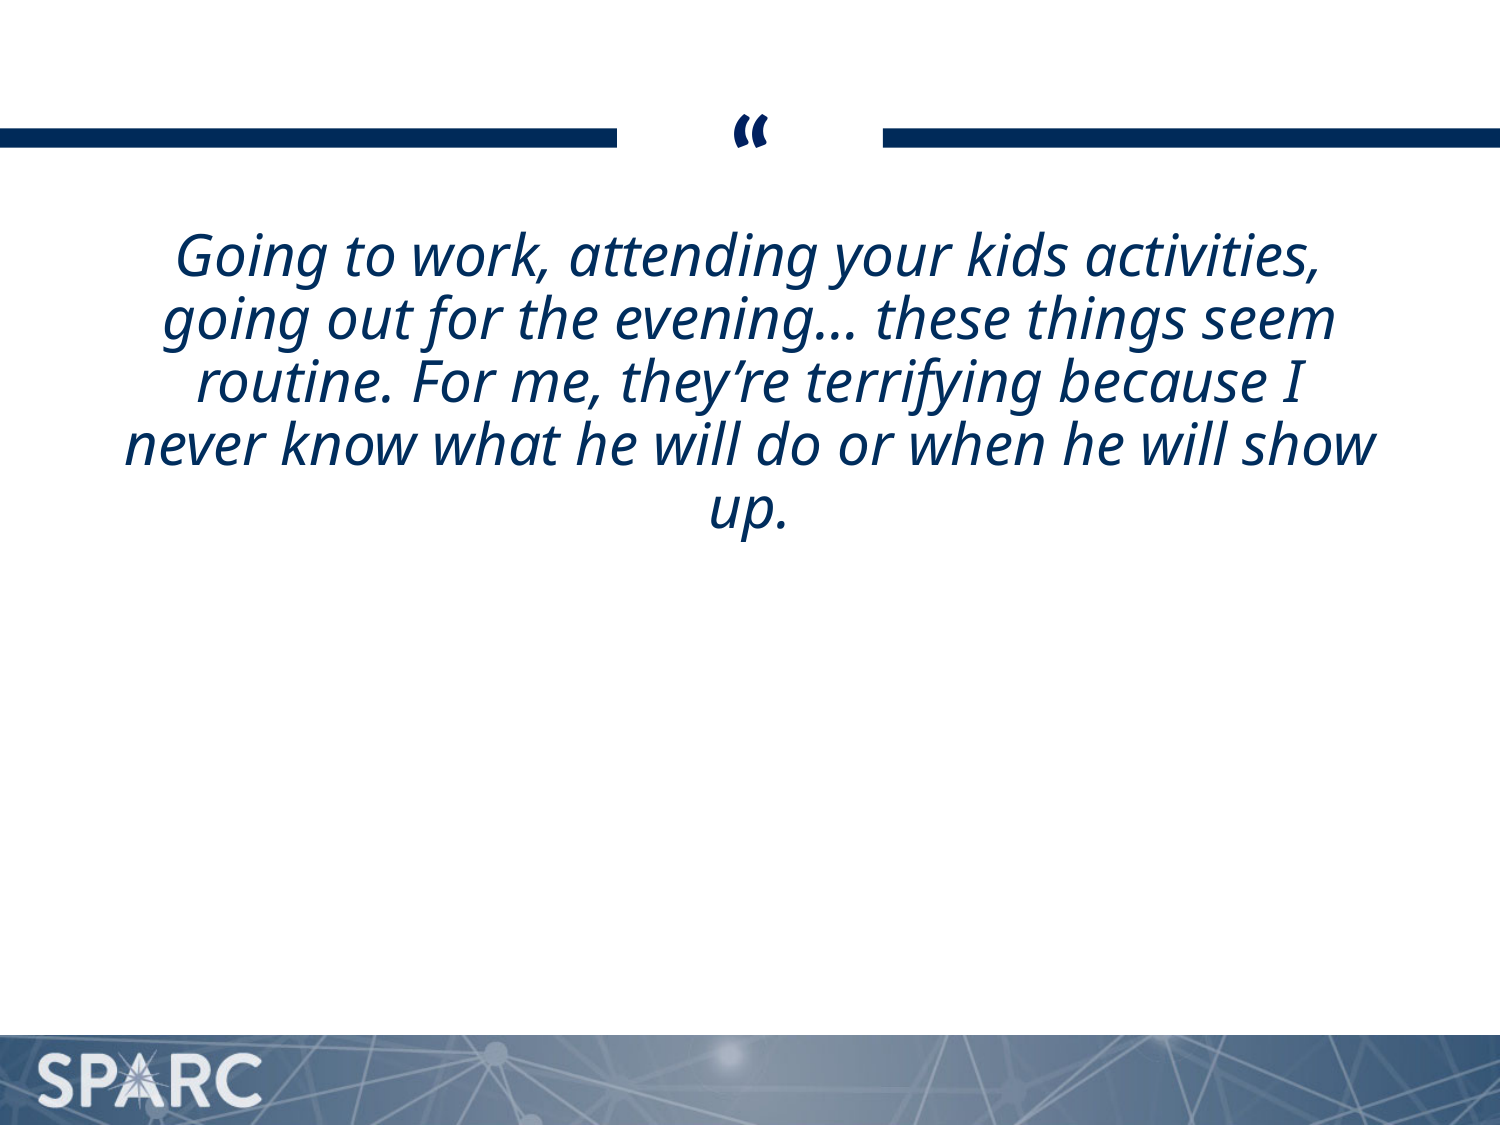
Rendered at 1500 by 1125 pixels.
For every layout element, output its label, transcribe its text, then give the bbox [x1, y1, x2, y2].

picture [0, 1035, 1500, 1125]
list Going to work, attending your kids activities, going out for the evening… these things seem routine. For me, they’re terrifying because I never know what he will do or when he will show up. [103, 219, 1397, 933]
